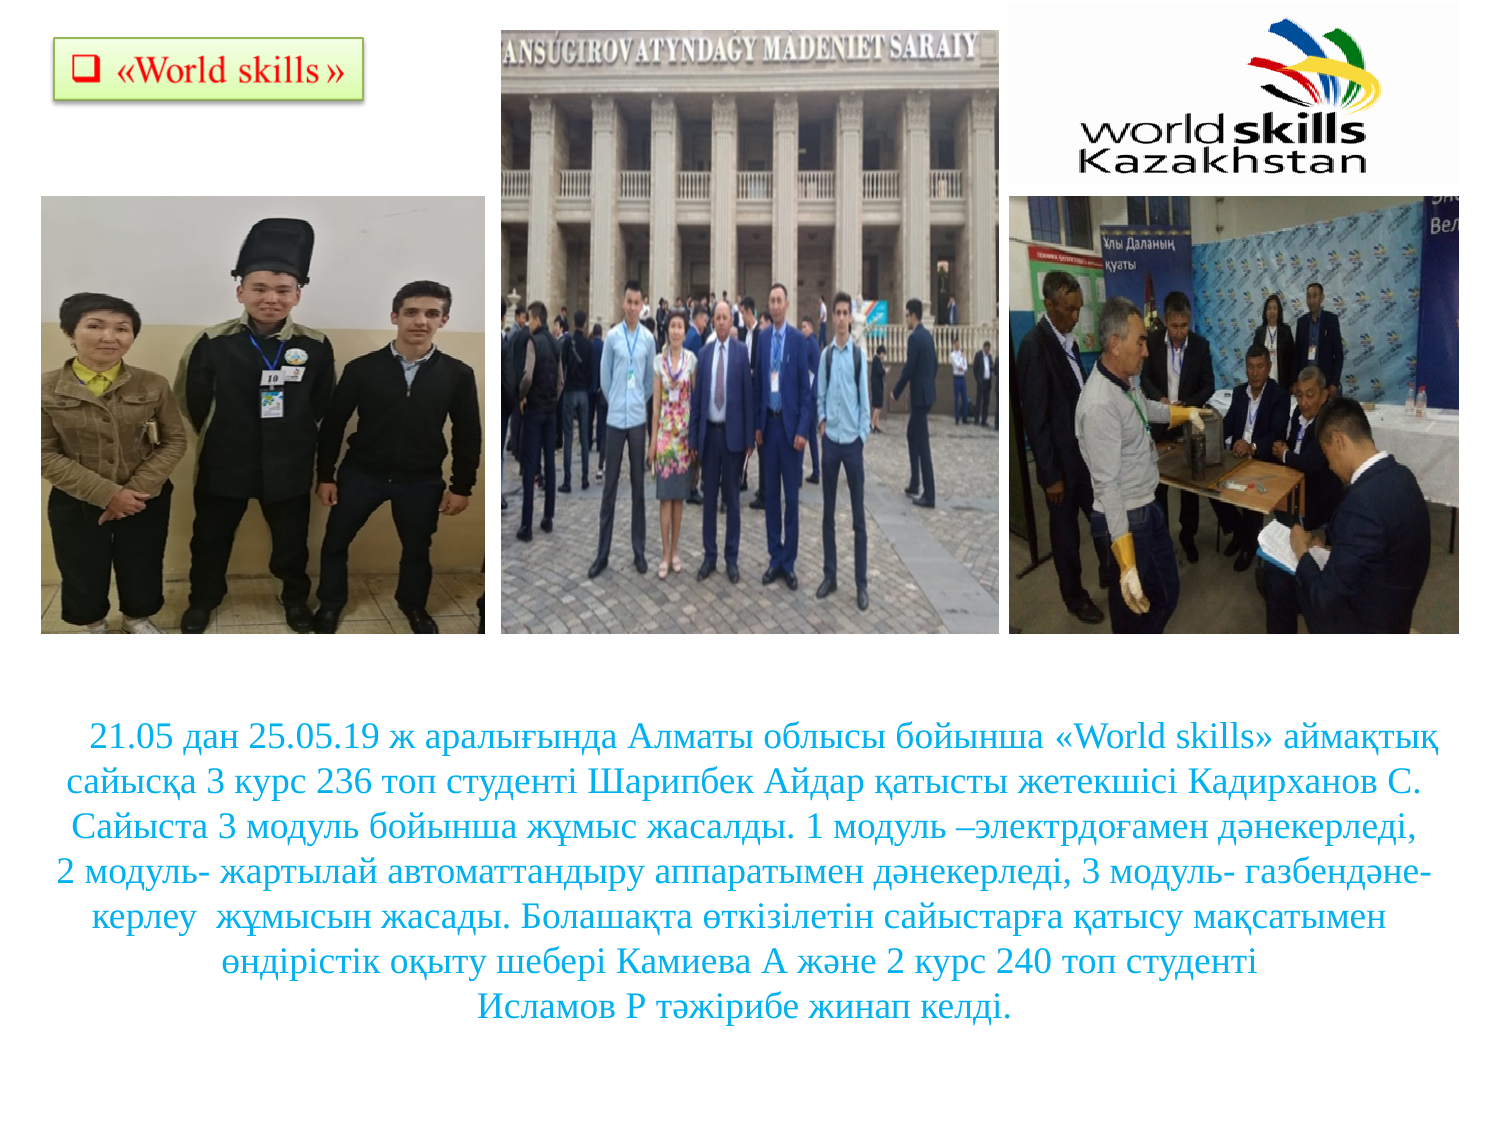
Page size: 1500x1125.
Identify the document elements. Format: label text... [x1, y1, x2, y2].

picture [40, 196, 485, 634]
picture [501, 30, 999, 634]
text_box 21.05 дан 25.05.19 ж аралығында Алматы облысы бойынша «World skills» аймақтық сайысқа 3 курс 236 топ студенті Шарипбек Айдар қатысты жетекшісі Кадирханов С. Сайыста 3 модуль бойынша жұмыс жасалды. 1 модуль –электрдоғамен дәнекерледі, 2 модуль- жартылай автоматтандыру аппаратымен дәнекерледі, 3 модуль- газбендәне- керлеу жұмысын жасады. Болашақта өткізілетін сайыстарға қатысу мақсатымен өндірістік оқыту шебері Камиева А және 2 курс 240 топ студенті Исламов Р тәжірибе жинап келді. [36, 704, 1454, 1079]
picture [1009, 2, 1459, 185]
picture [1009, 196, 1459, 634]
picture [41, 30, 373, 126]
